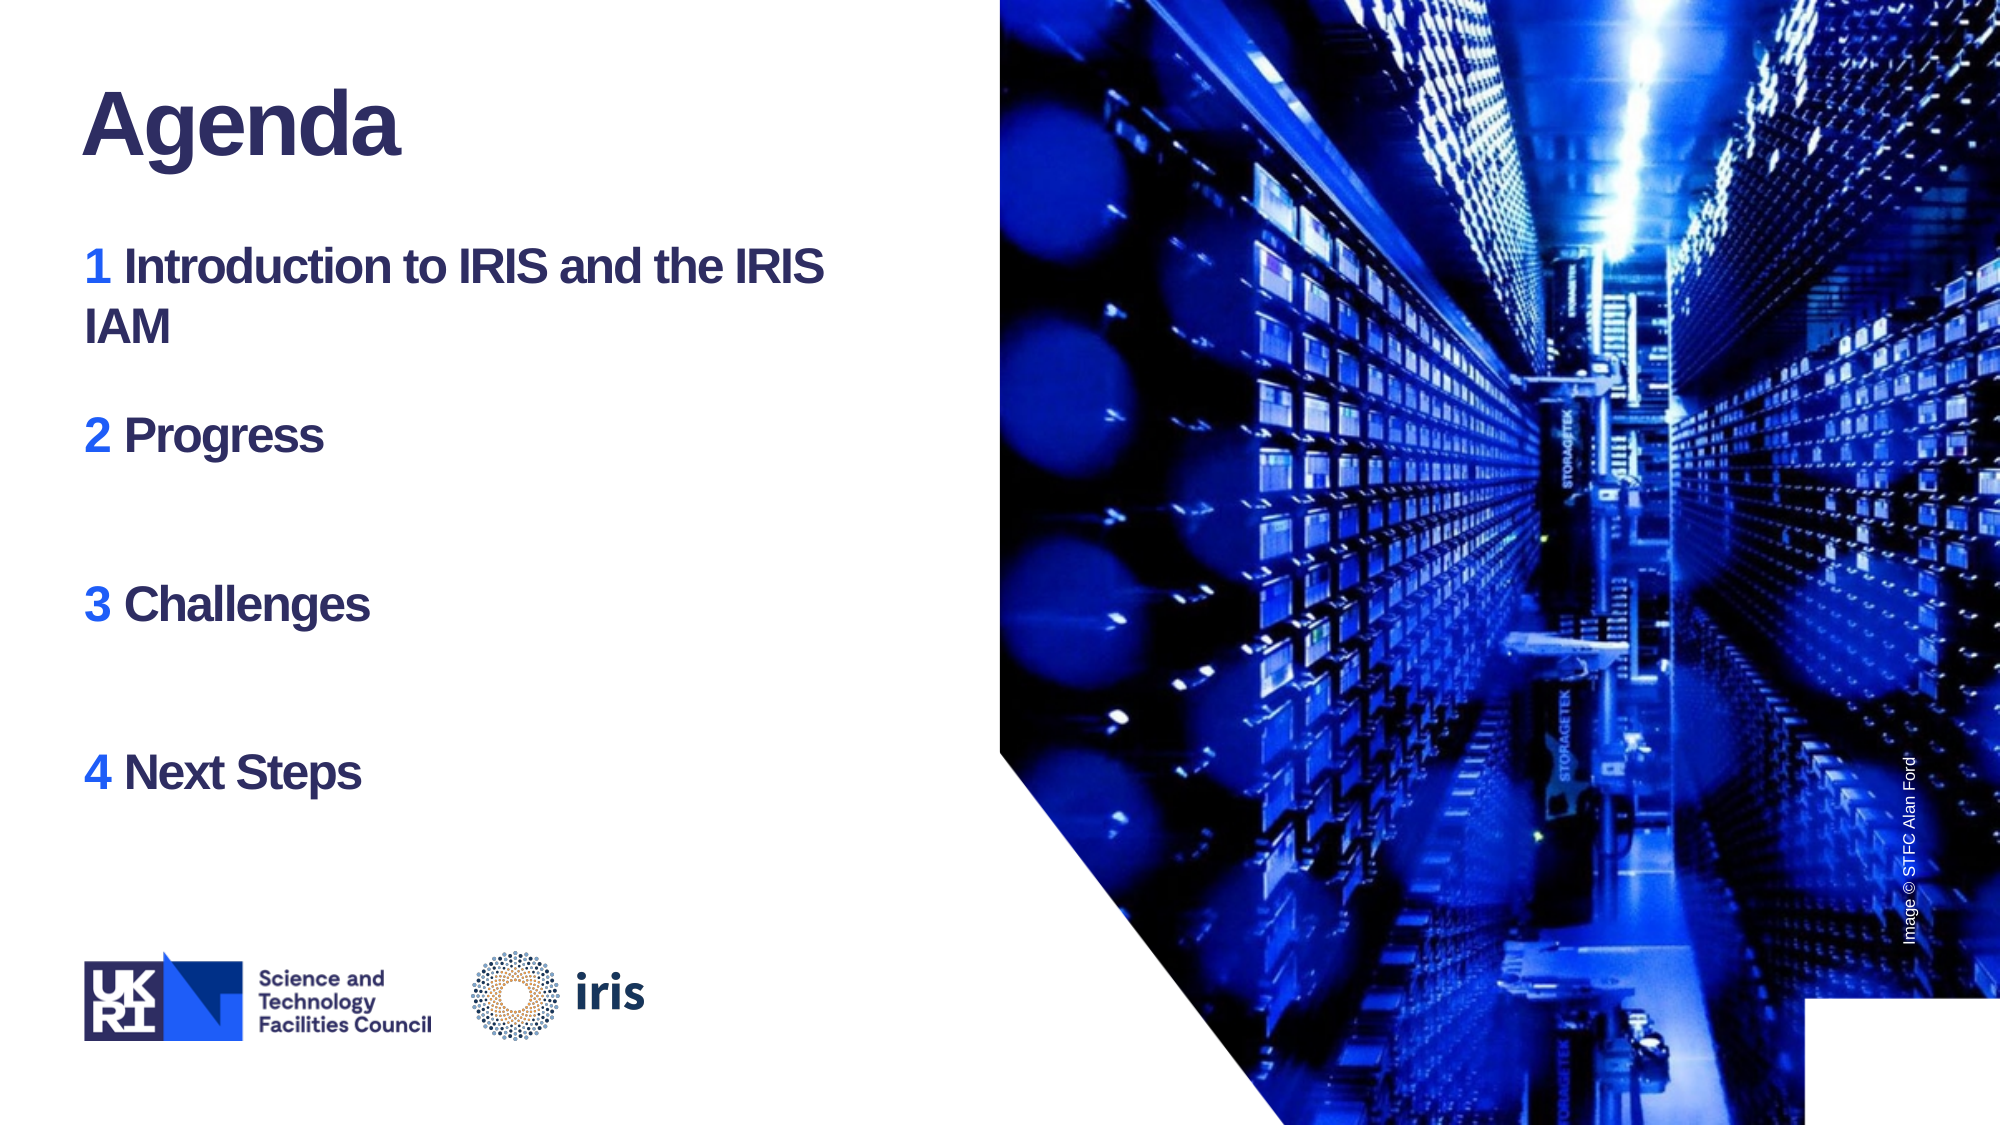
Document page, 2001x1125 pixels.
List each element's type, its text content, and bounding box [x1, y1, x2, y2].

text_box 2 Progress [69, 395, 907, 470]
picture [84, 951, 431, 1041]
picture [471, 951, 644, 1041]
text_box 4 Next Steps [69, 732, 907, 847]
picture [940, 0, 2000, 1125]
text_box 1 Introduction to IRIS and the IRIS IAM [69, 226, 907, 362]
text_box Agenda [66, 56, 940, 182]
text_box 3 Challenges [69, 563, 907, 639]
